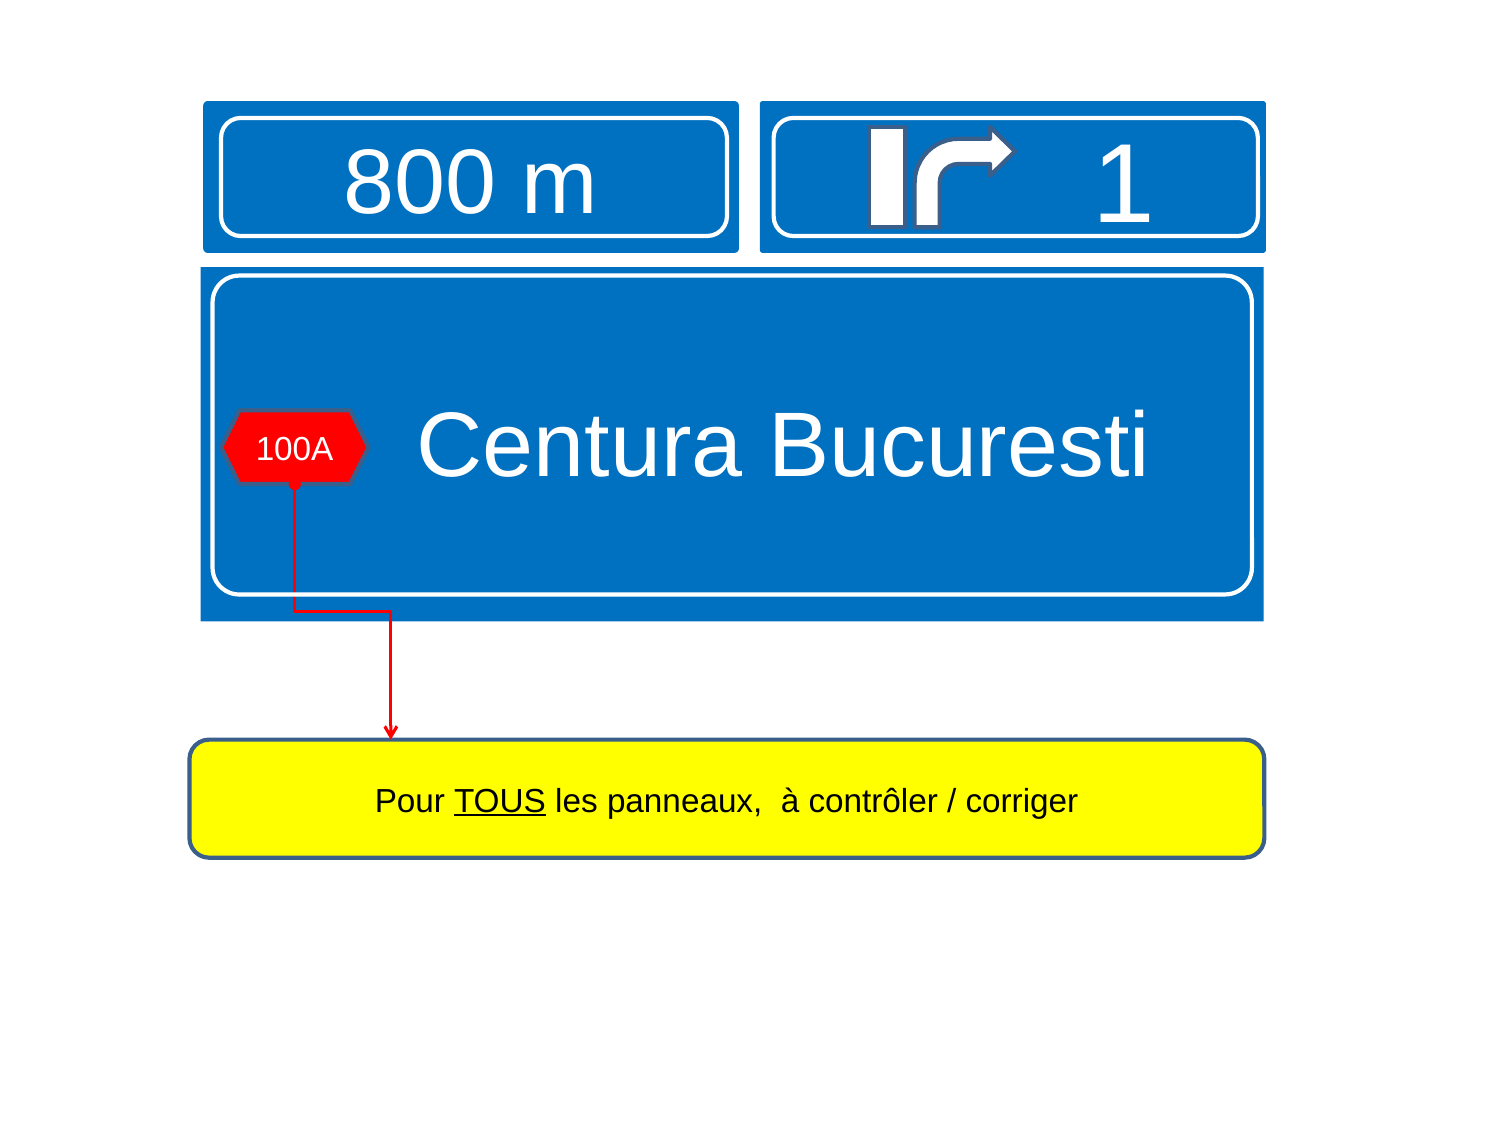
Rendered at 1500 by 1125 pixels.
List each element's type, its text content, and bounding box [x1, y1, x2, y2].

text_box 1 [759, 101, 1266, 253]
text_box [771, 115, 1261, 239]
text_box [218, 115, 730, 239]
text_box [210, 273, 1255, 597]
text_box 800 m [203, 101, 739, 253]
text_box Centura Bucuresti [200, 267, 1264, 622]
text_box Pour TOUS les panneaux, à contrôler / corriger [187, 737, 1267, 860]
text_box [214, 563, 471, 661]
